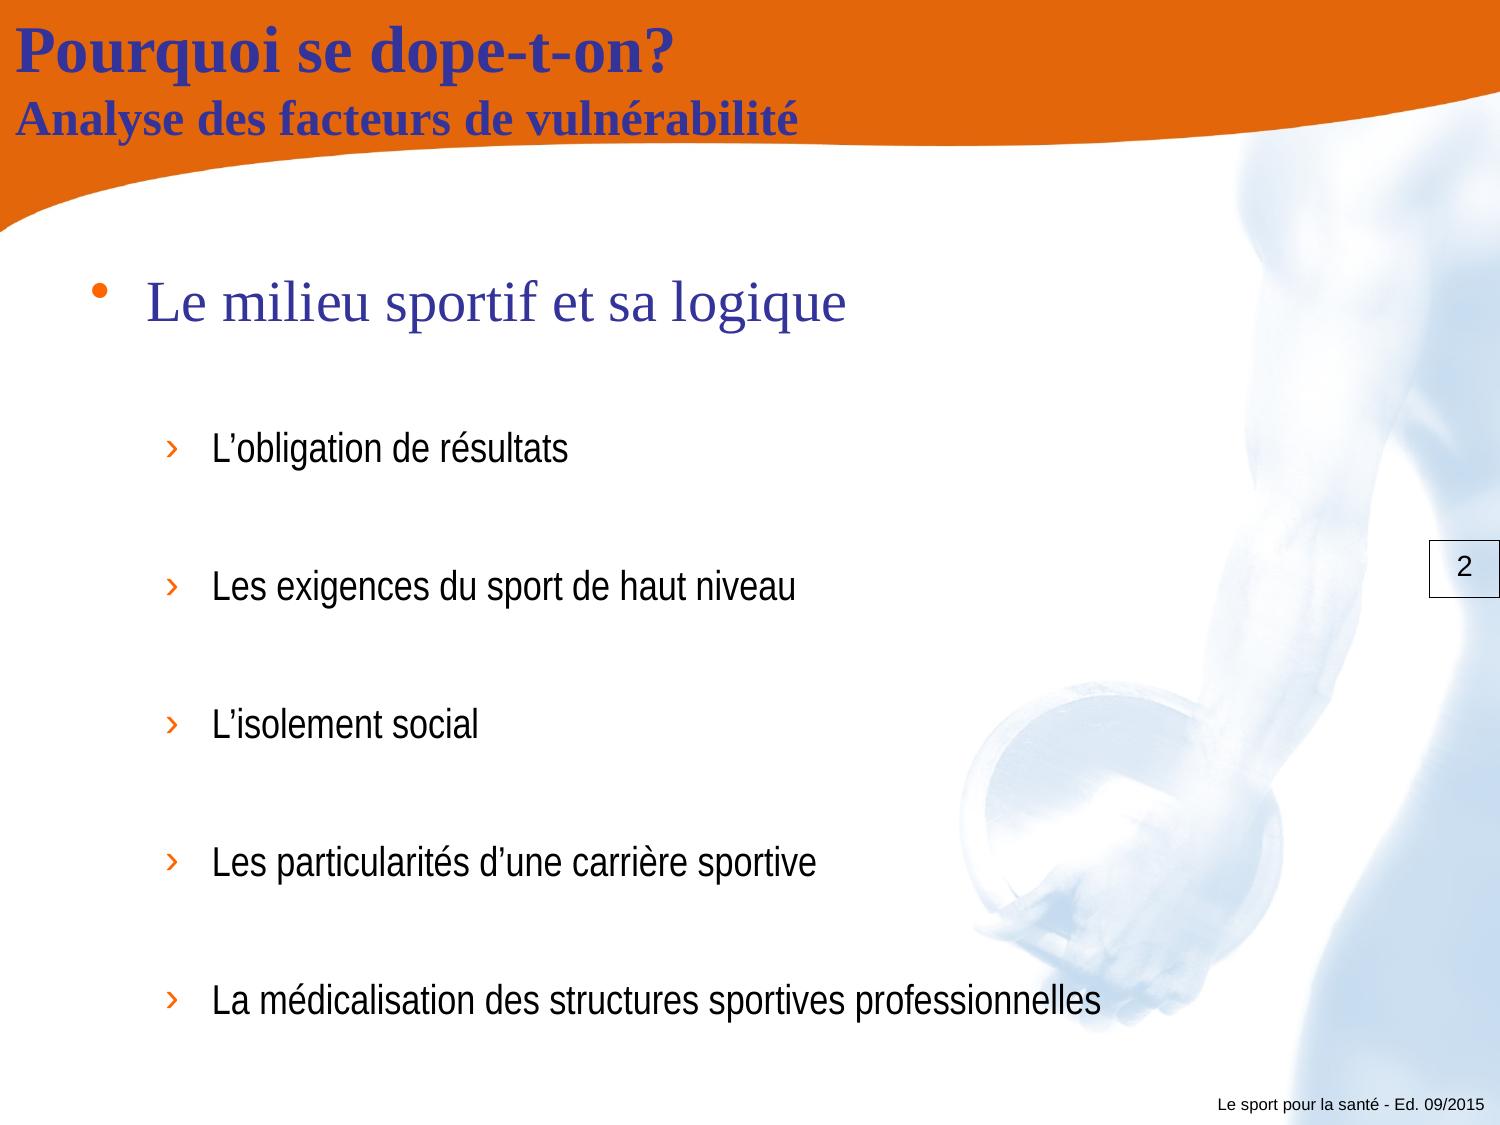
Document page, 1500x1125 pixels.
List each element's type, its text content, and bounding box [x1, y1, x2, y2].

title Pourquoi se dope-t-on? Analyse des facteurs de vulnérabilité [0, 0, 1351, 169]
list Le milieu sportif et sa logique L’obligation de résultats Les exigences du sport de haut niveau L’isolement social Les particularités d’une carrière sportive La médicalisation des structures sportives professionnelles [74, 255, 1426, 1006]
footer Le sport pour la santé - Ed. 09/2015 [1024, 1085, 1500, 1125]
picture [0, 0, 1500, 1125]
text_box 2 [1429, 540, 1500, 598]
